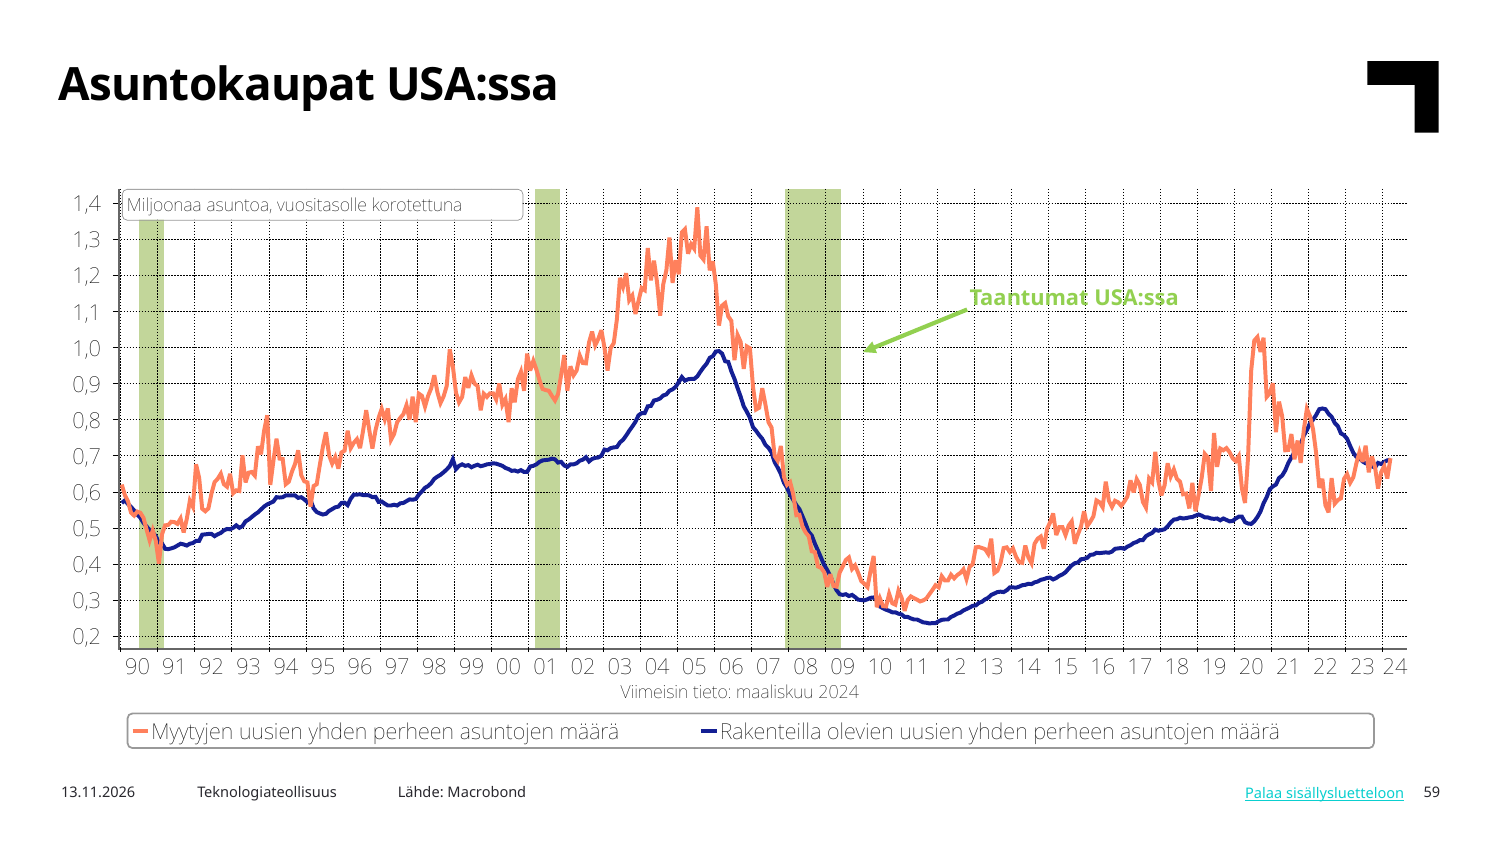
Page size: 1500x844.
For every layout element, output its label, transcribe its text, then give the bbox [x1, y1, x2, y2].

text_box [862, 309, 968, 353]
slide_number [46, 775, 182, 803]
list Asuntokaupat USA:ssa [41, 46, 1367, 125]
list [63, 180, 1438, 763]
text_box Palaa sisällysluetteloon [1230, 776, 1443, 804]
slide_number 59 [1313, 775, 1456, 803]
list Lähde: Macrobond [382, 775, 871, 803]
footer Teknologiateollisuus [182, 775, 382, 803]
